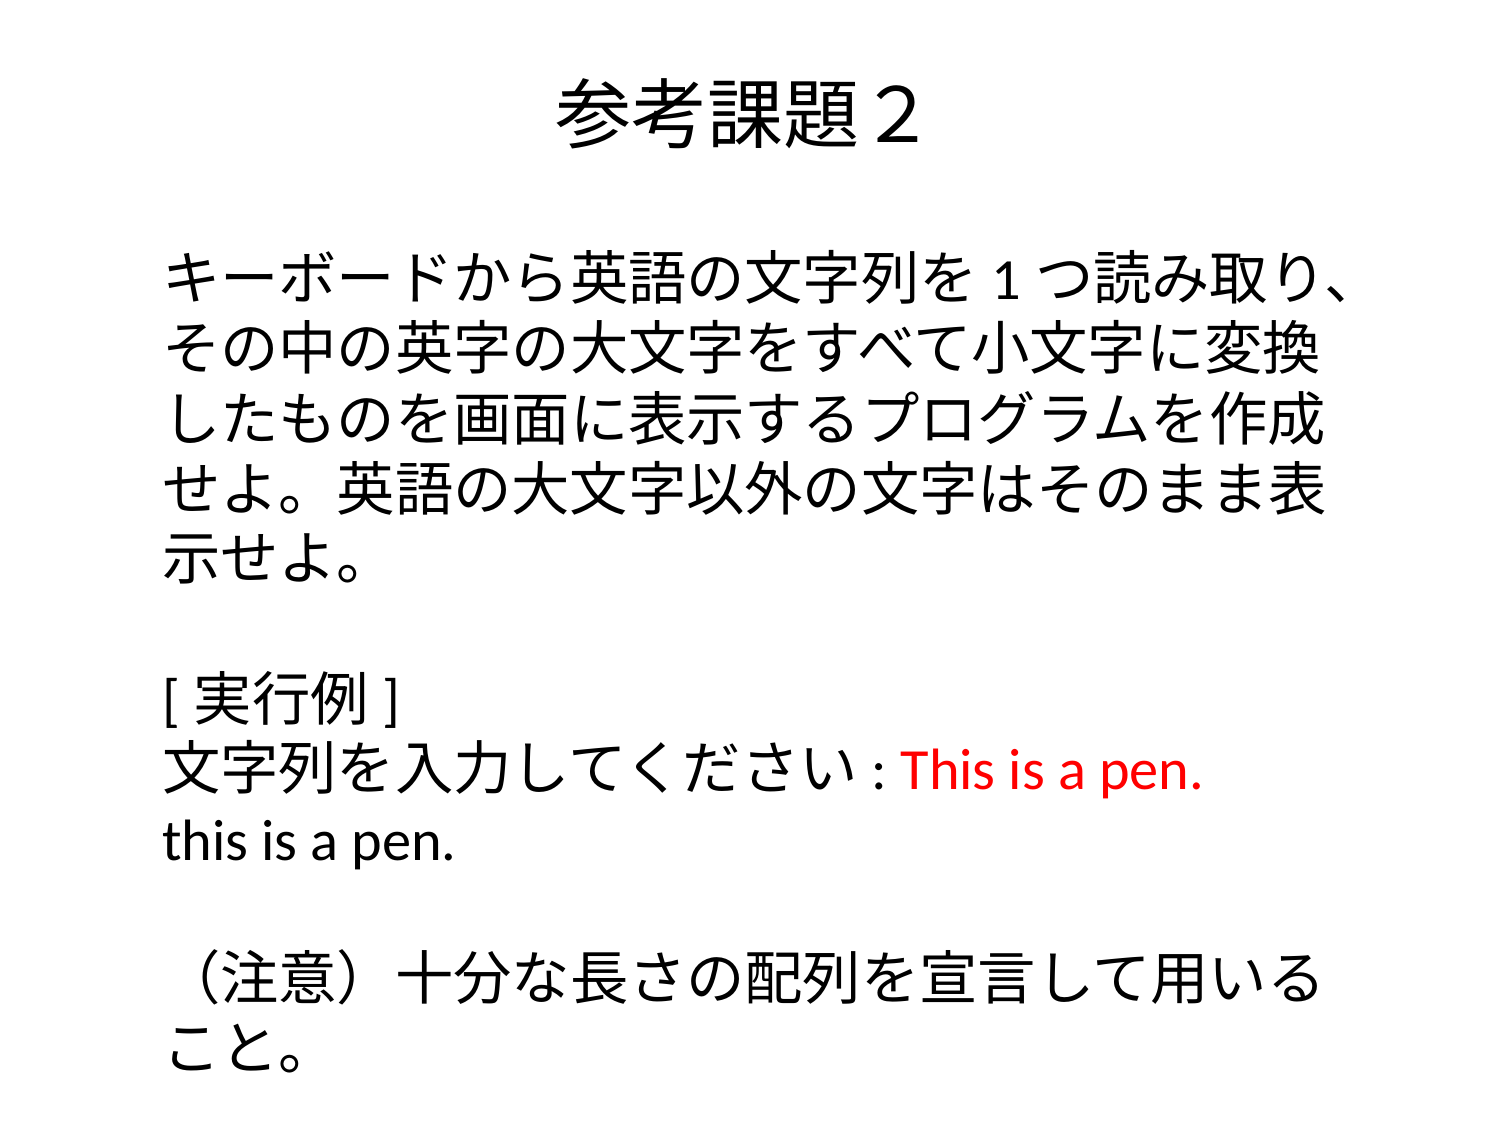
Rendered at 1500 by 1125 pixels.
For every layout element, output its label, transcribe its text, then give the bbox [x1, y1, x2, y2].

title 参考課題２ [70, 58, 1421, 166]
text_box キーボードから英語の文字列を1つ読み取り、その中の英字の大文字をすべて小文字に変換したものを画面に表示するプログラムを作成せよ。英語の大文字以外の文字はそのまま表示せよ。 [実行例] 文字列を入力してください: This is a pen. this is a pen. （注意）十分な長さの配列を宣言して用いること。 [147, 234, 1348, 1089]
